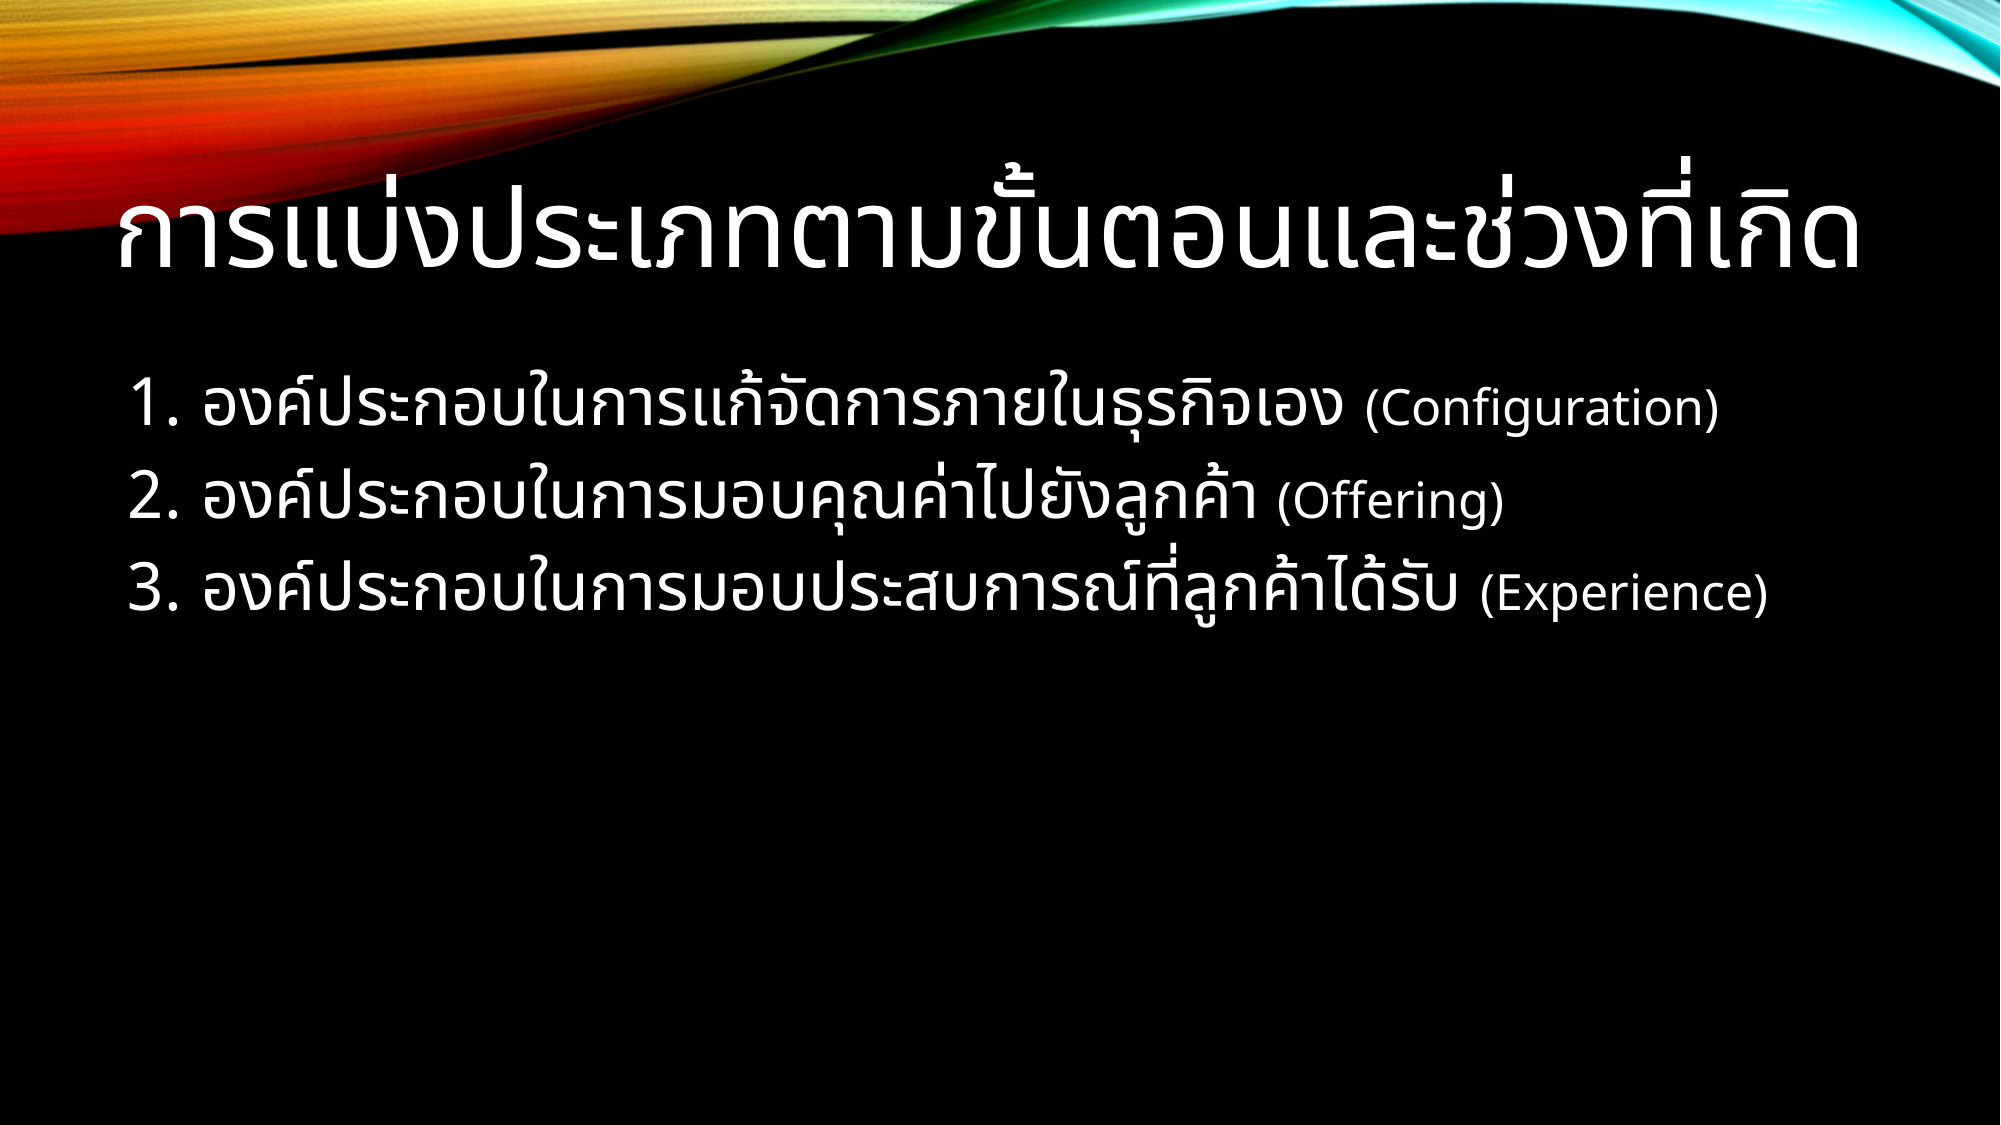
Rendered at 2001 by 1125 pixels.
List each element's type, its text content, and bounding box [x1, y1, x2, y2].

picture [0, 0, 2000, 237]
list องค์ประกอบในการแก้จัดการภายในธุรกิจเอง (Configuration) องค์ประกอบในการมอบคุณค่าไปยังลูกค้า (Offering) องค์ประกอบในการมอบประสบการณ์ที่ลูกค้าได้รับ (Experience) [112, 360, 1888, 1080]
title การแบ่งประเภทตามขั้นตอนและช่วงที่เกิด [93, 125, 1888, 338]
